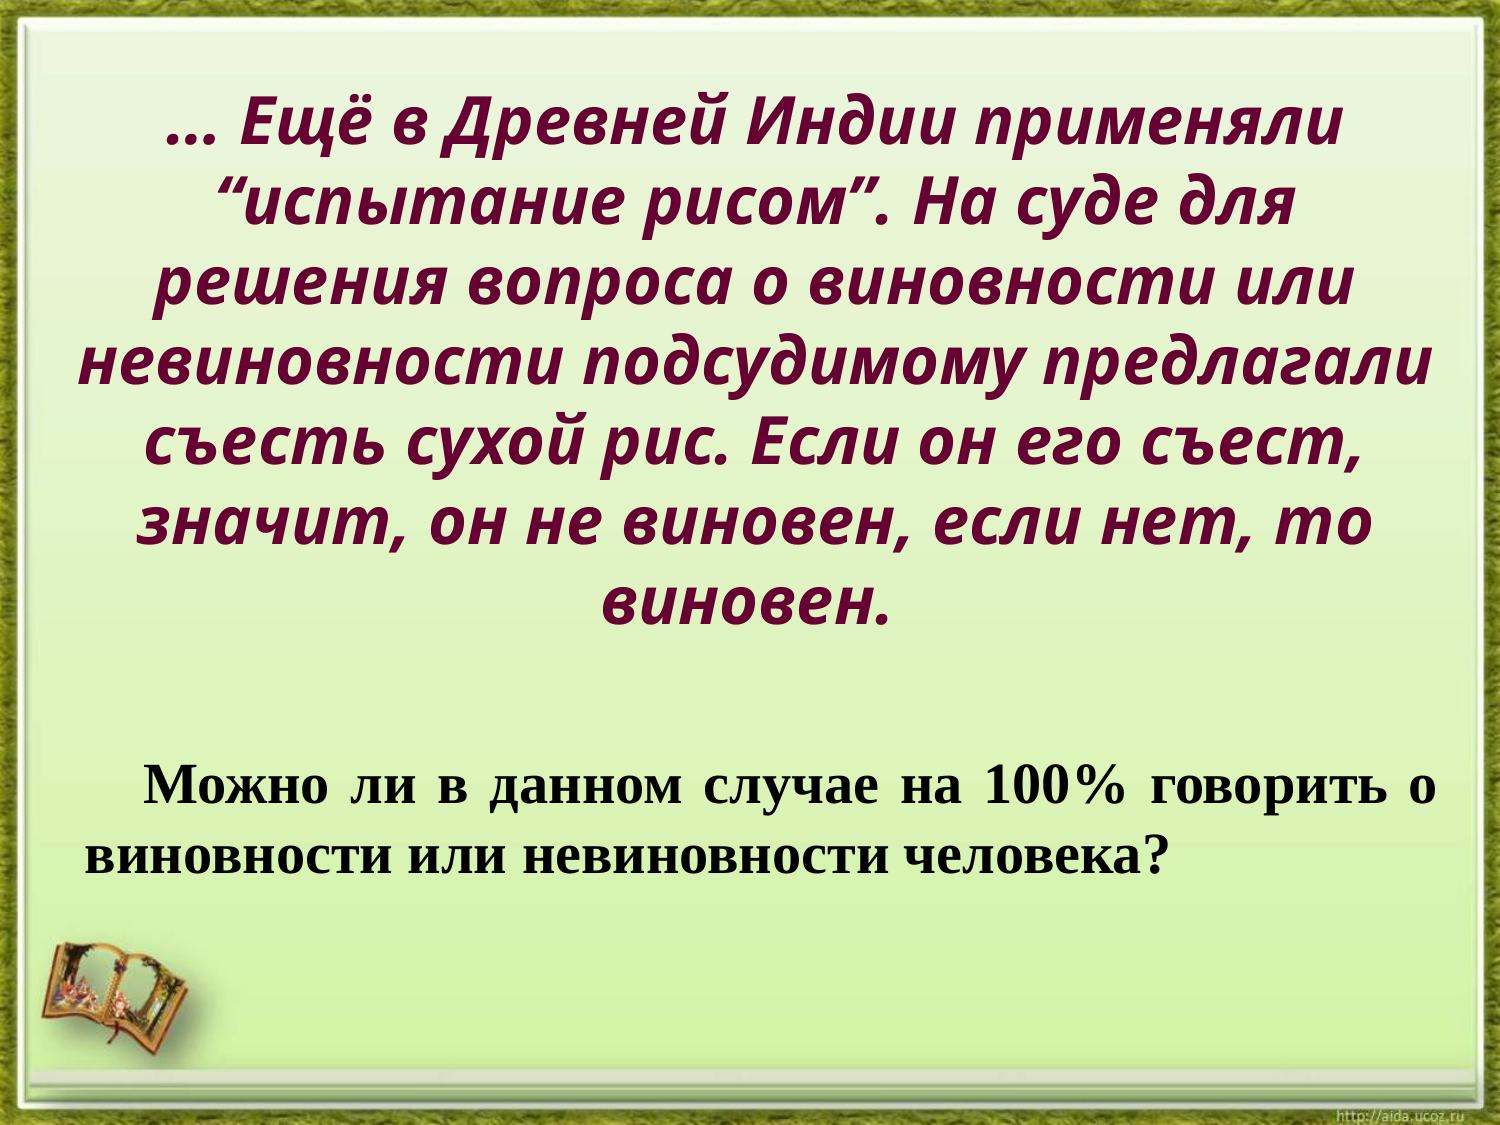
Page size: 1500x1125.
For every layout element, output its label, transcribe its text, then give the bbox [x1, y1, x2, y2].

picture [0, 0, 1500, 1125]
text_box Можно ли в данном случае на 100% говорить о виновности или невиновности человека? [70, 738, 1454, 893]
text_box … Ещё в Древней Индии применяли “испытание рисом”. На суде для решения вопроса о виновности или невиновности подсудимому предлагали съесть сухой рис. Если он его съест, значит, он не виновен, если нет, то виновен. [58, 70, 1453, 645]
